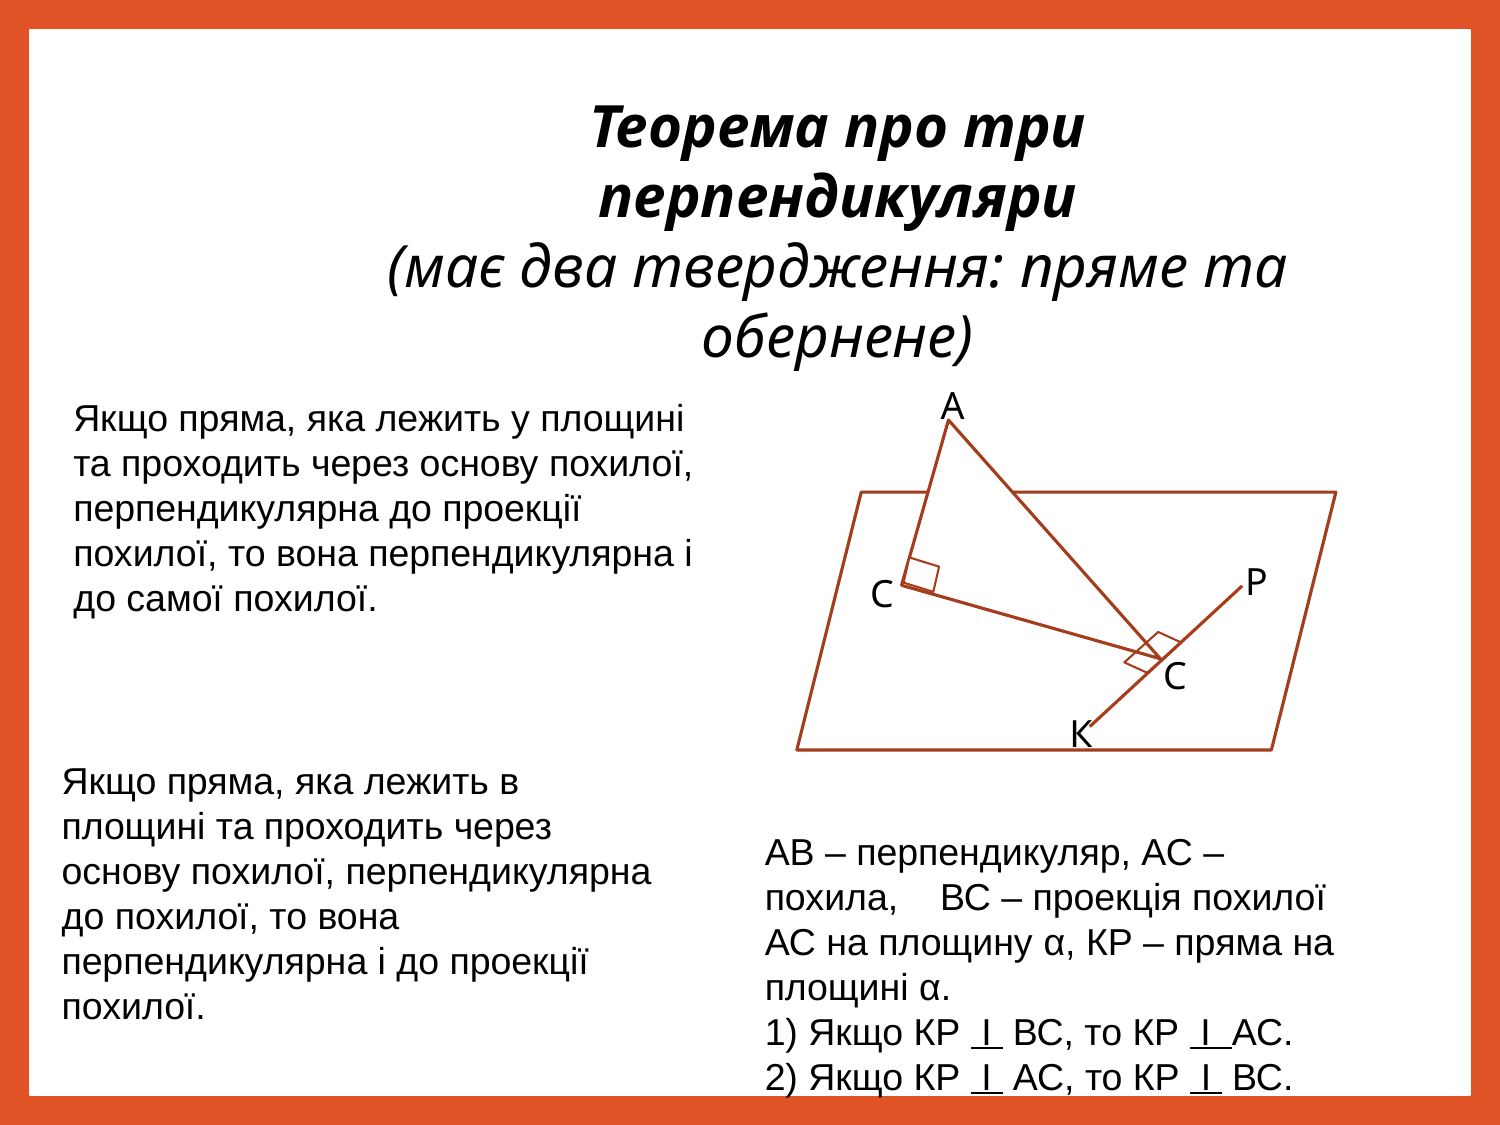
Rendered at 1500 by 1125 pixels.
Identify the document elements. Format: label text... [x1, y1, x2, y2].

text_box [903, 431, 1096, 639]
text_box [1014, 490, 1338, 752]
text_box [1089, 585, 1243, 727]
text_box Теорема про три перпендикуляри (має два твердження: пряме та обернене) [351, 81, 1325, 377]
text_box Якщо пряма, яка лежить у площині та проходить через основу похилої, перпендикулярна до проекції похилої, то вона перпендикулярна і до самої похилої. [58, 386, 715, 627]
text_box [903, 555, 941, 594]
text_box [795, 490, 1083, 752]
text_box К [1054, 703, 1090, 763]
text_box АВ – перпендикуляр, АС – похила, ВС – проекція похилої АС на площину α, КР – пряма на площині α. 1) Якщо КР І ВС, то КР І АС. 2) Якщо КР І АС, то КР І ВС. [749, 820, 1383, 1105]
text_box А [925, 374, 961, 435]
text_box С [855, 562, 903, 623]
text_box Якщо пряма, яка лежить в площині та проходить через основу похилої, перпендикулярна до похилої, то вона перпендикулярна і до проекції похилої. [46, 749, 668, 1035]
text_box Р [1230, 550, 1266, 611]
